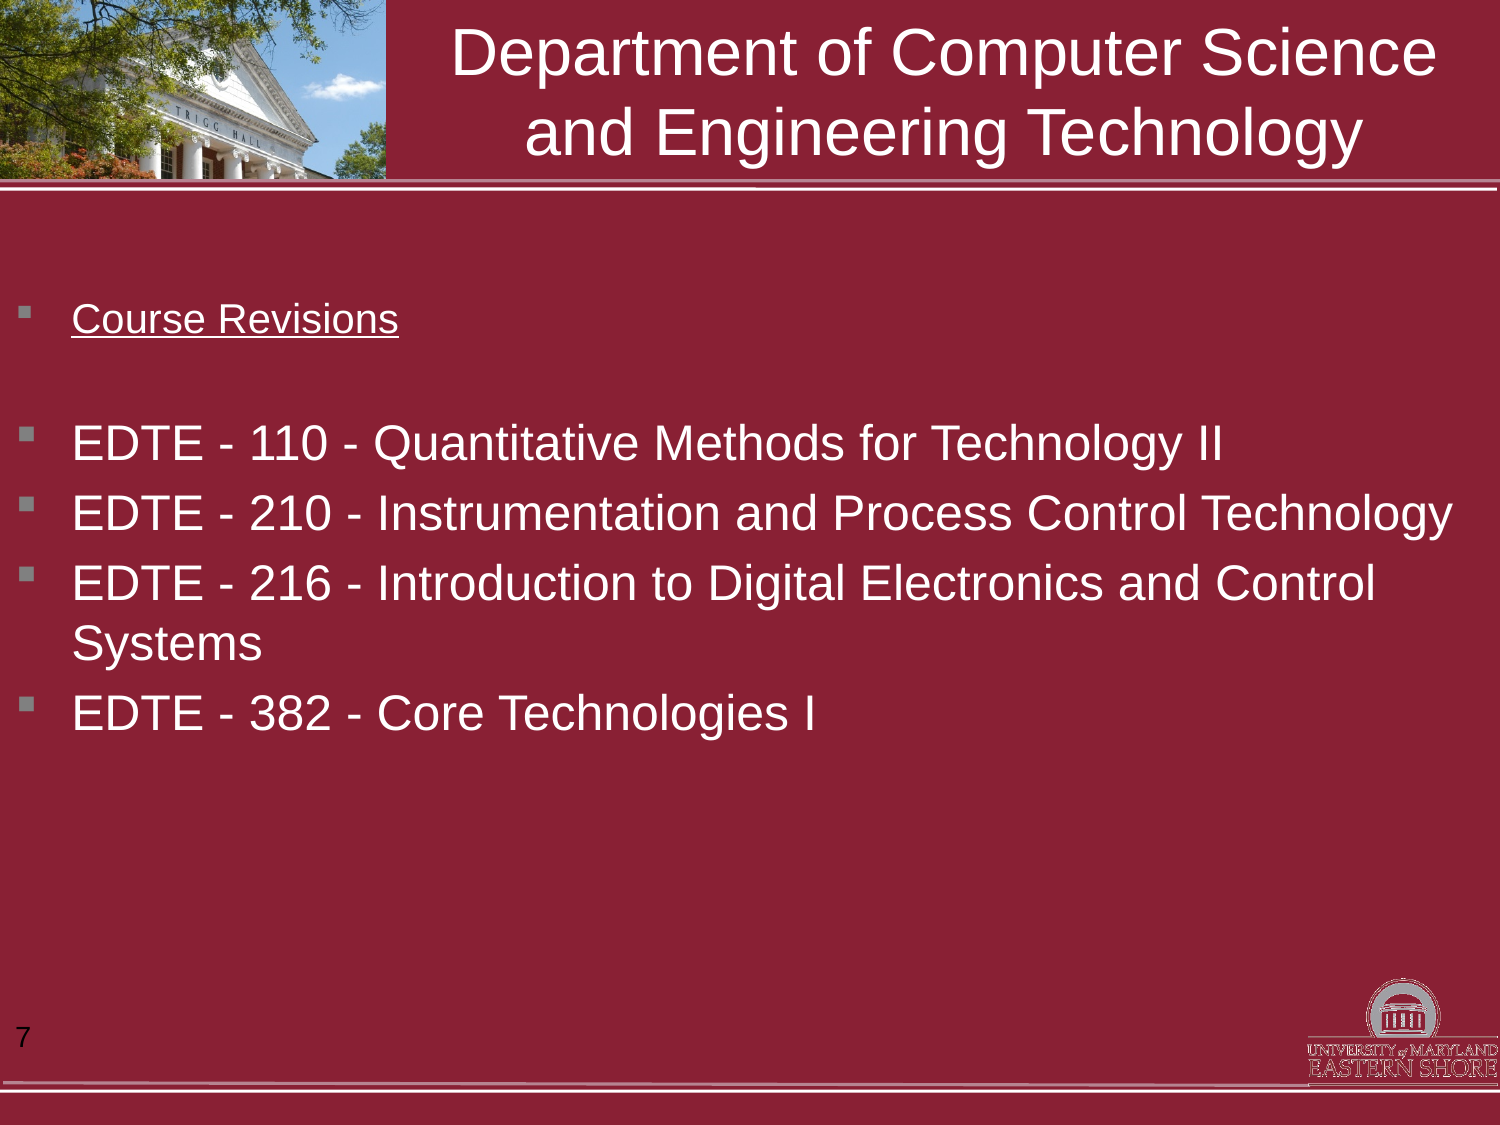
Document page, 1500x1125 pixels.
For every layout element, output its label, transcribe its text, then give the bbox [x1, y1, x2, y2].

title Department of Computer Science and Engineering Technology [389, 0, 1500, 177]
picture [0, 0, 386, 179]
list Course Revisions EDTE - 110 - Quantitative Methods for Technology II EDTE - 210 - Instrumentation and Process Control Technology EDTE - 216 - Introduction to Digital Electronics and Control Systems EDTE - 382 - Core Technologies I [0, 226, 1473, 1011]
slide_number 7 [0, 1010, 350, 1089]
picture [1294, 960, 1500, 1111]
